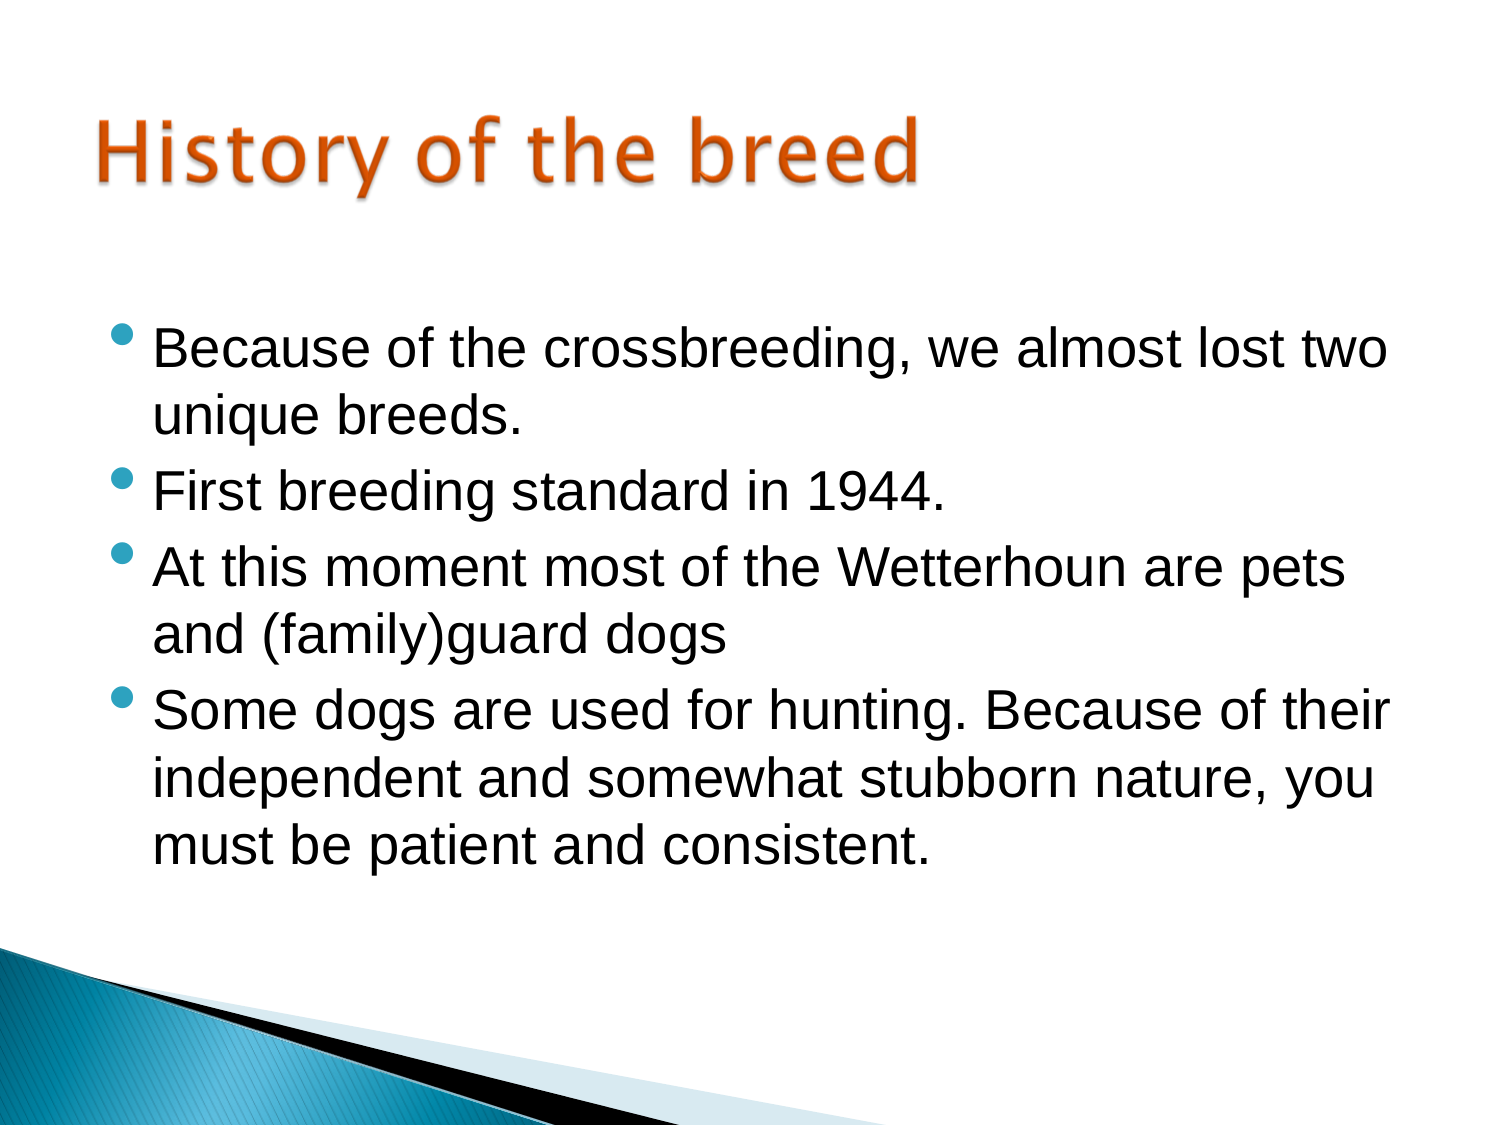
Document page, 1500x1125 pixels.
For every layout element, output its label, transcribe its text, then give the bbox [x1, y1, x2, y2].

picture [33, 71, 1393, 251]
list Because of the crossbreeding, we almost lost two unique breeds. First breeding standard in 1944. At this moment most of the Wetterhoun are pets and (family)guard dogs Some dogs are used for hunting. Because of their independent and somewhat stubborn nature, you must be patient and consistent. [100, 302, 1410, 977]
picture [0, 946, 559, 1125]
